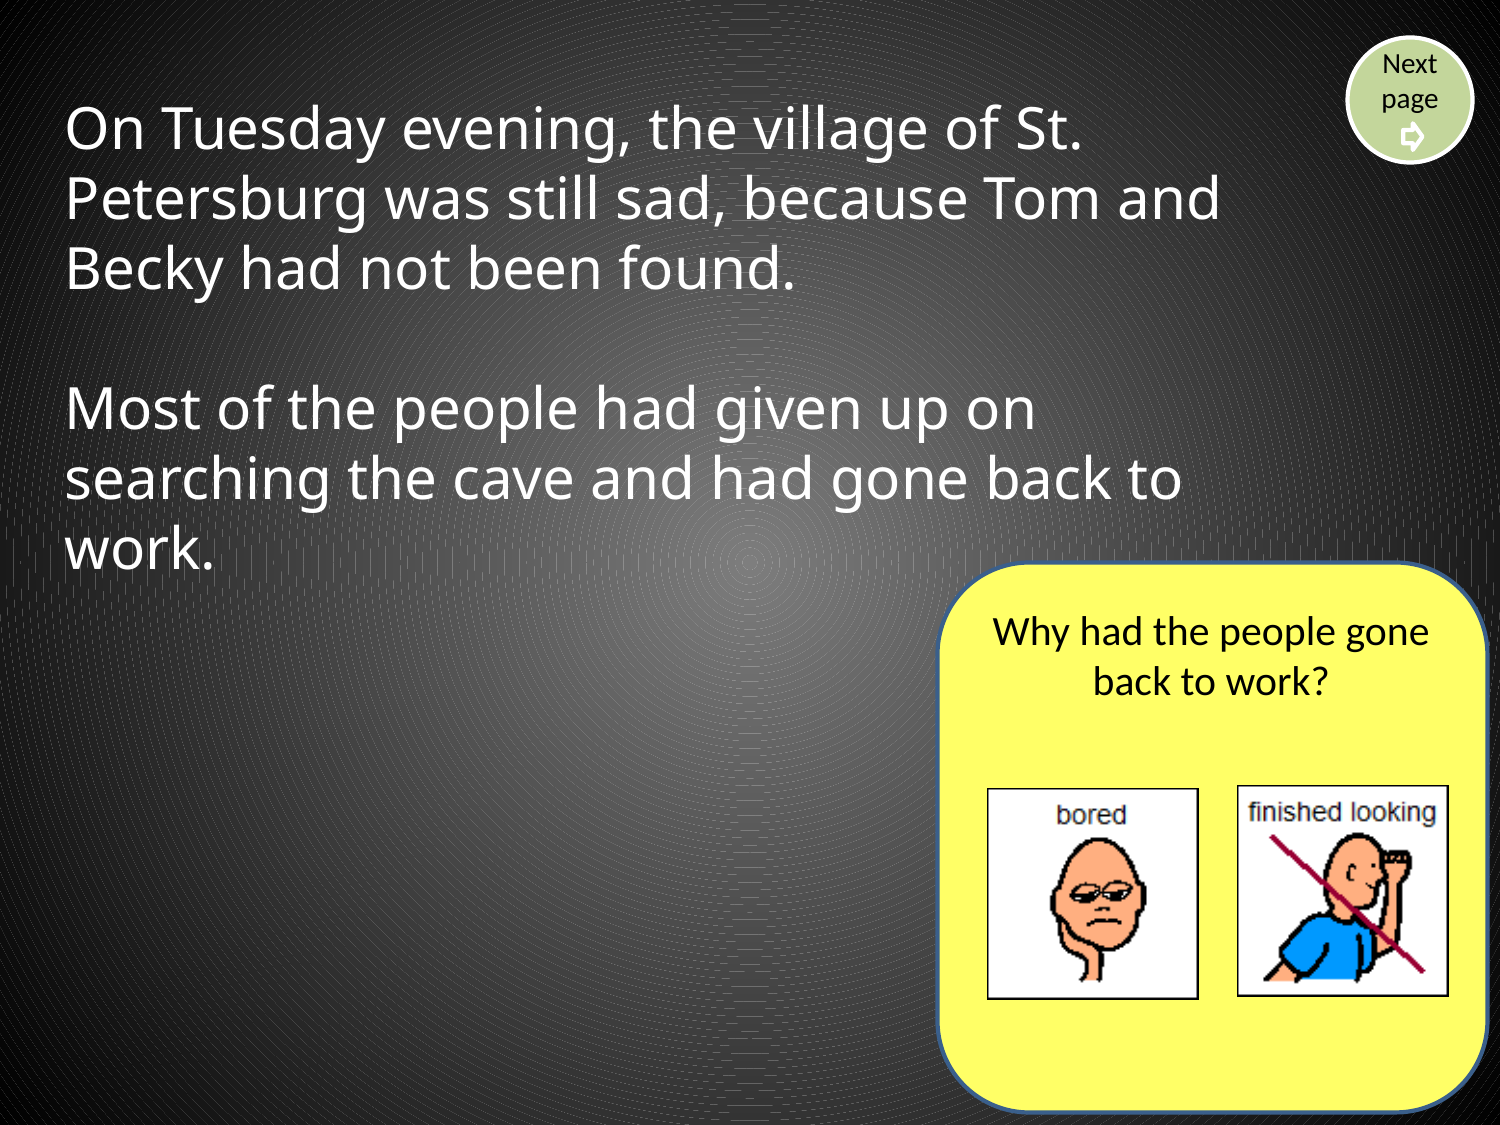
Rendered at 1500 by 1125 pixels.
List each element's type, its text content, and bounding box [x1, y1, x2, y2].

text_box [955, 560, 1470, 596]
picture [1237, 784, 1449, 997]
text_box [935, 625, 1490, 1115]
text_box Why had the people gone back to work? [937, 596, 1485, 712]
picture [987, 788, 1199, 1001]
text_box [1347, 37, 1473, 163]
text_box On Tuesday evening, the village of St. Petersburg was still sad, because Tom and Becky had not been found. Most of the people had given up on searching the cave and had gone back to work. [50, 84, 1300, 589]
